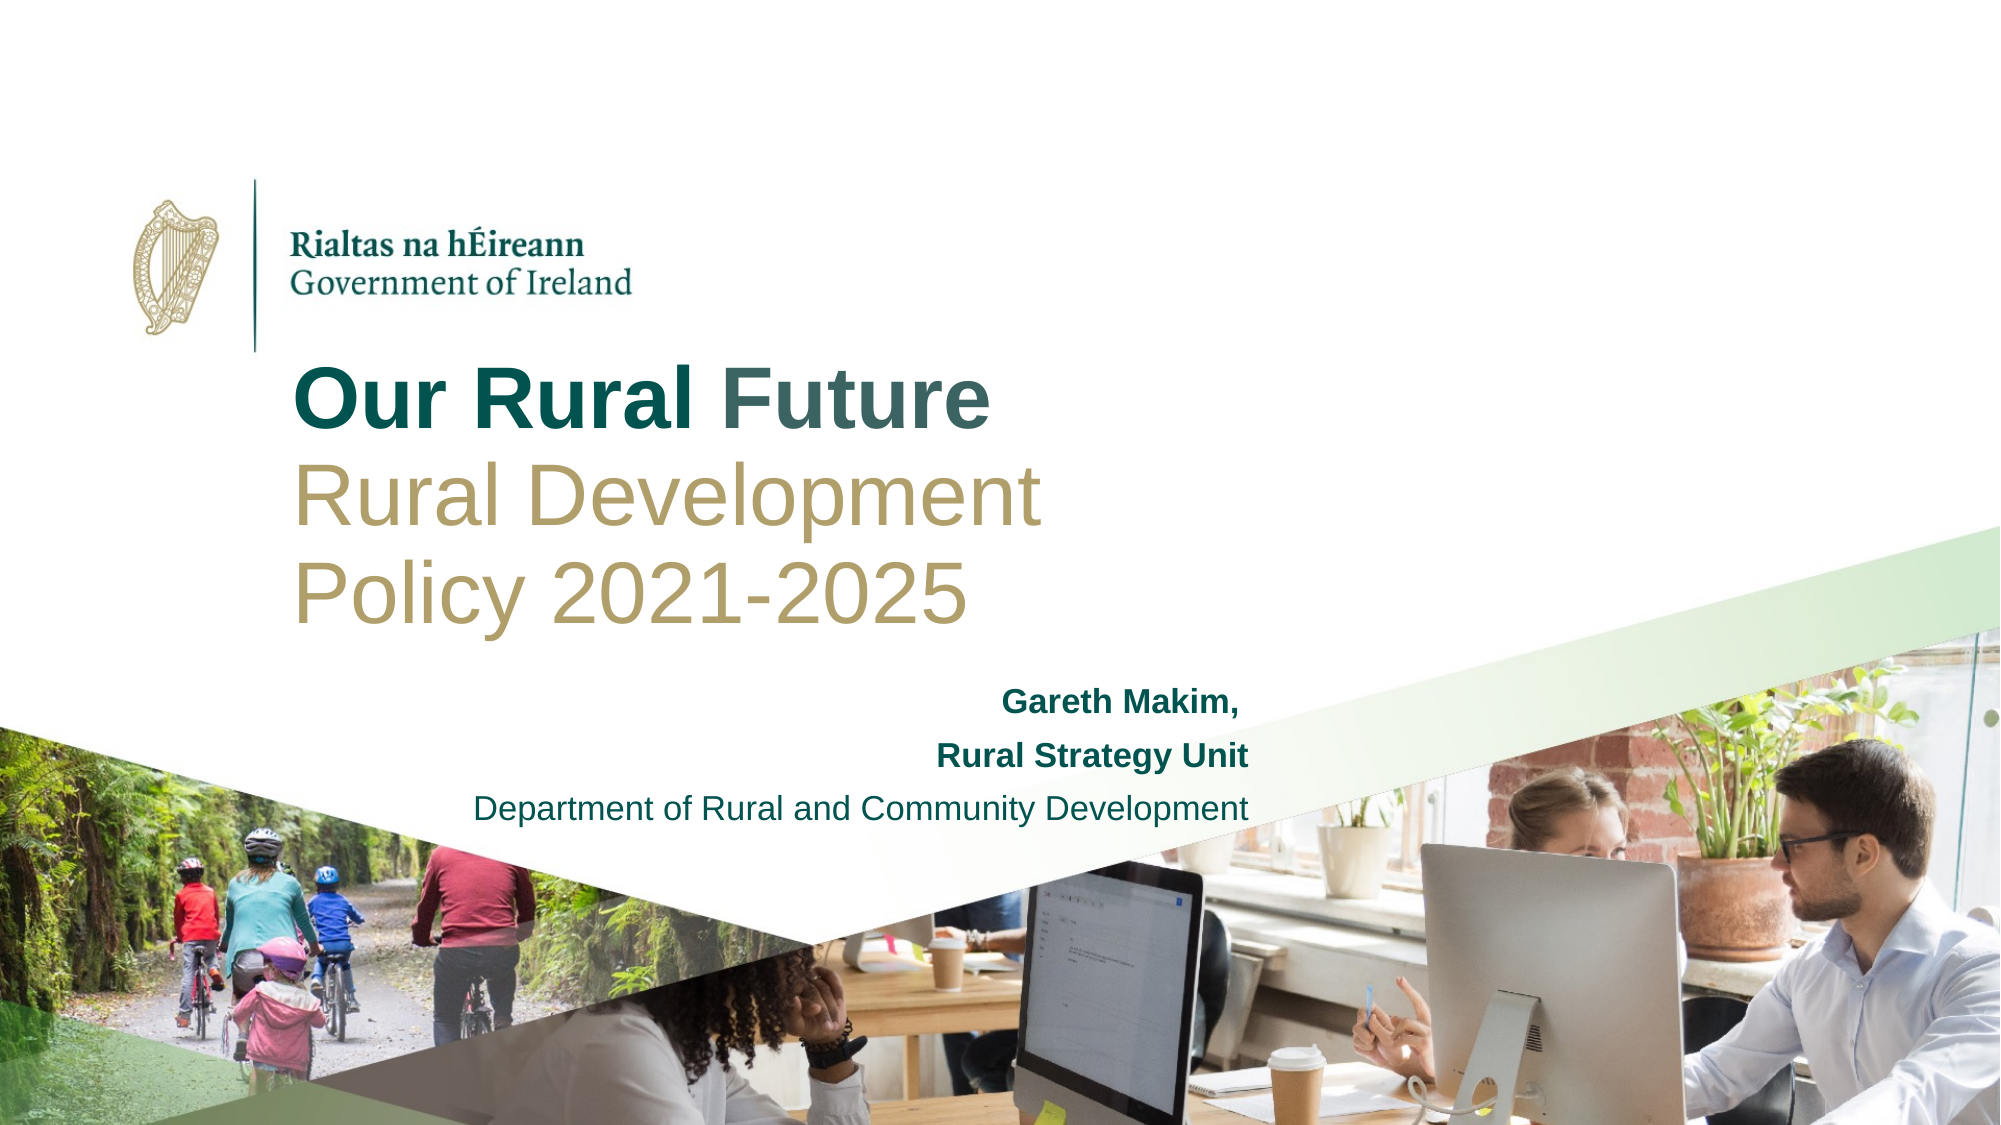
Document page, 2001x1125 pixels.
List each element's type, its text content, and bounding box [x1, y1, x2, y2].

list Gareth Makim, Rural Strategy Unit Department of Rural and Community Development [292, 678, 1264, 837]
title Our Rural Future Rural Development Policy 2021-2025 [292, 341, 1264, 662]
picture [0, 0, 2000, 1125]
